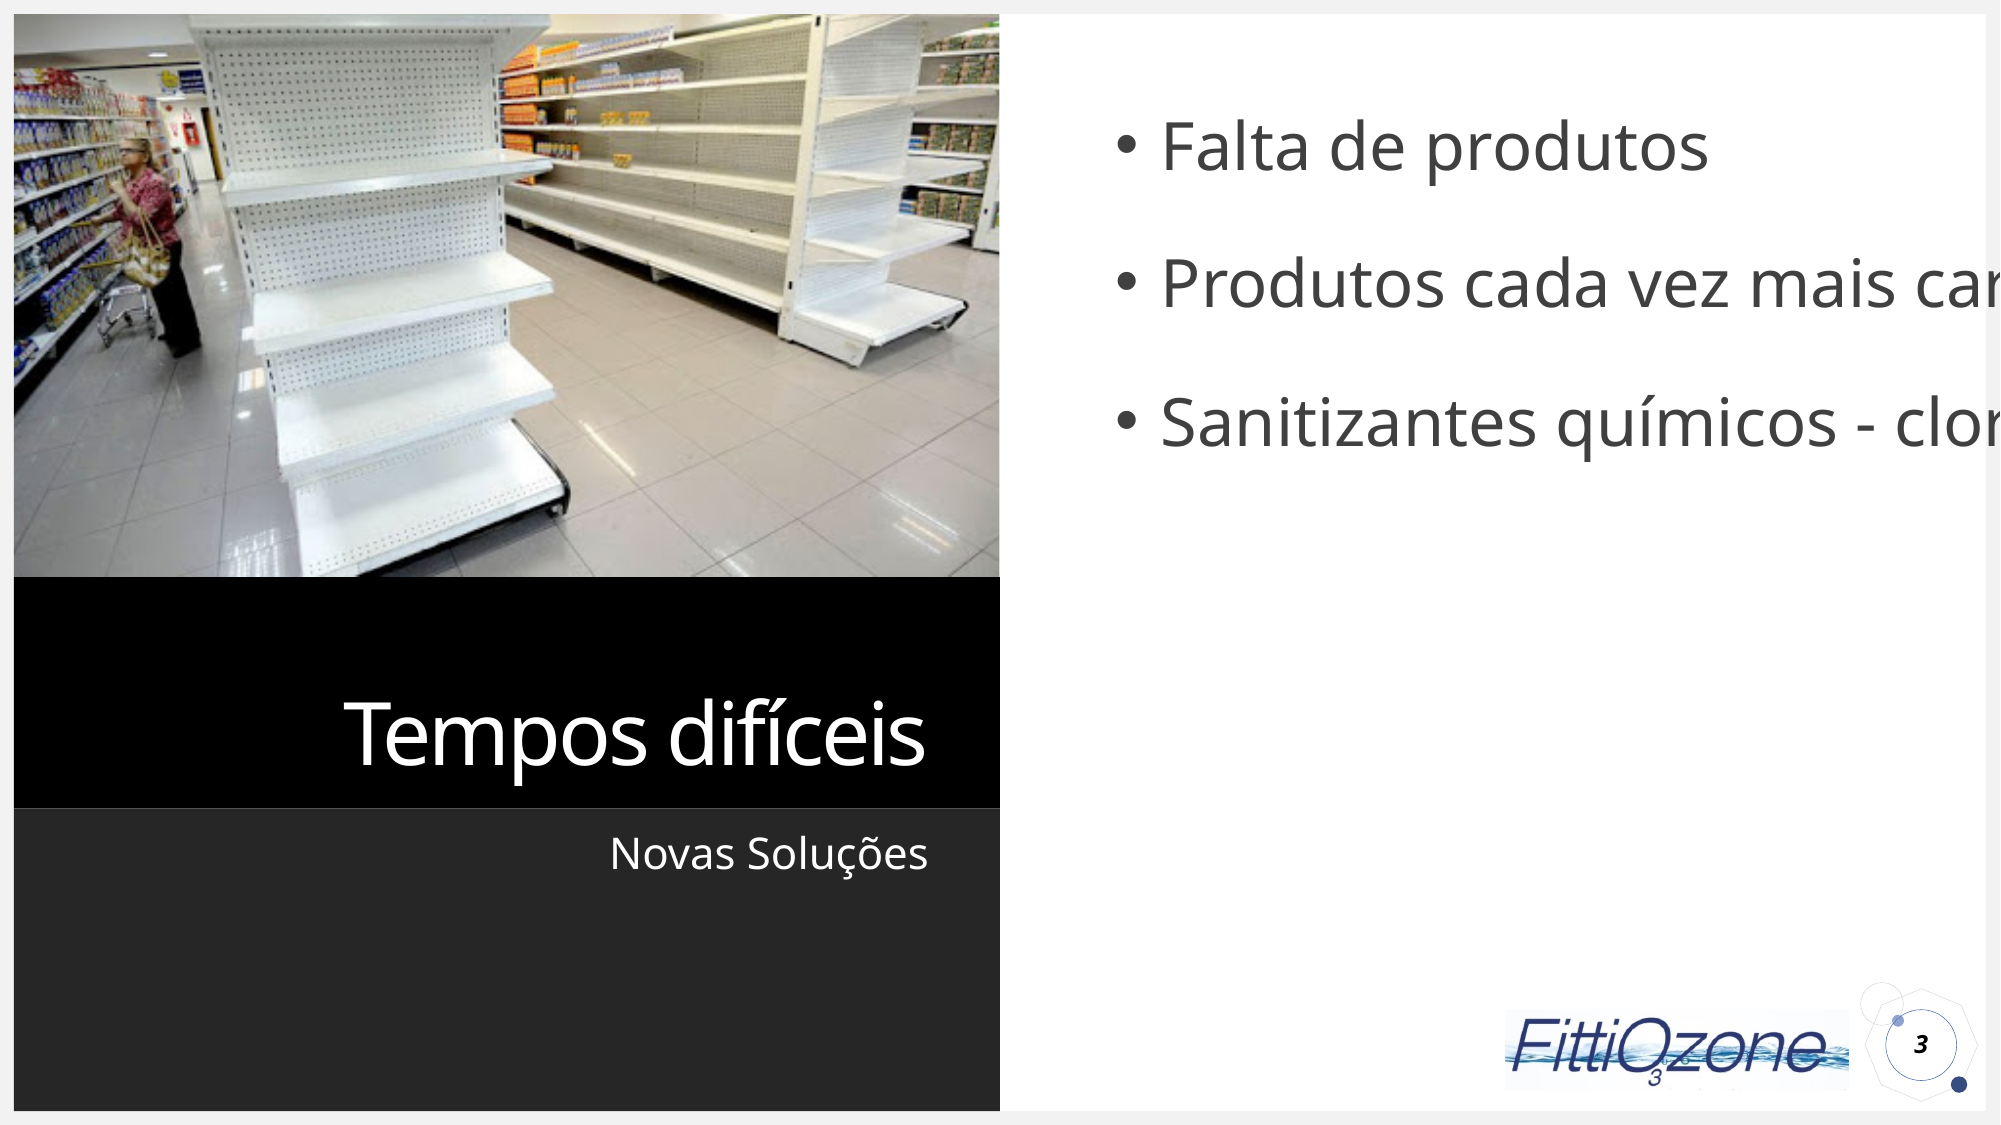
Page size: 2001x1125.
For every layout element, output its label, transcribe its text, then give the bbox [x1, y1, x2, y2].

subtitle Novas Soluções [13, 808, 1000, 1112]
slide_number 3 [1885, 1009, 1957, 1081]
picture [13, 14, 1000, 578]
title Tempos difíceis [13, 578, 1000, 808]
text_box Produtos cada vez mais caros [1115, 240, 1720, 351]
picture [1505, 1009, 1849, 1092]
text_box Sanitizantes químicos - cloro [1115, 379, 1720, 490]
text_box Falta de produtos [1115, 103, 1720, 214]
